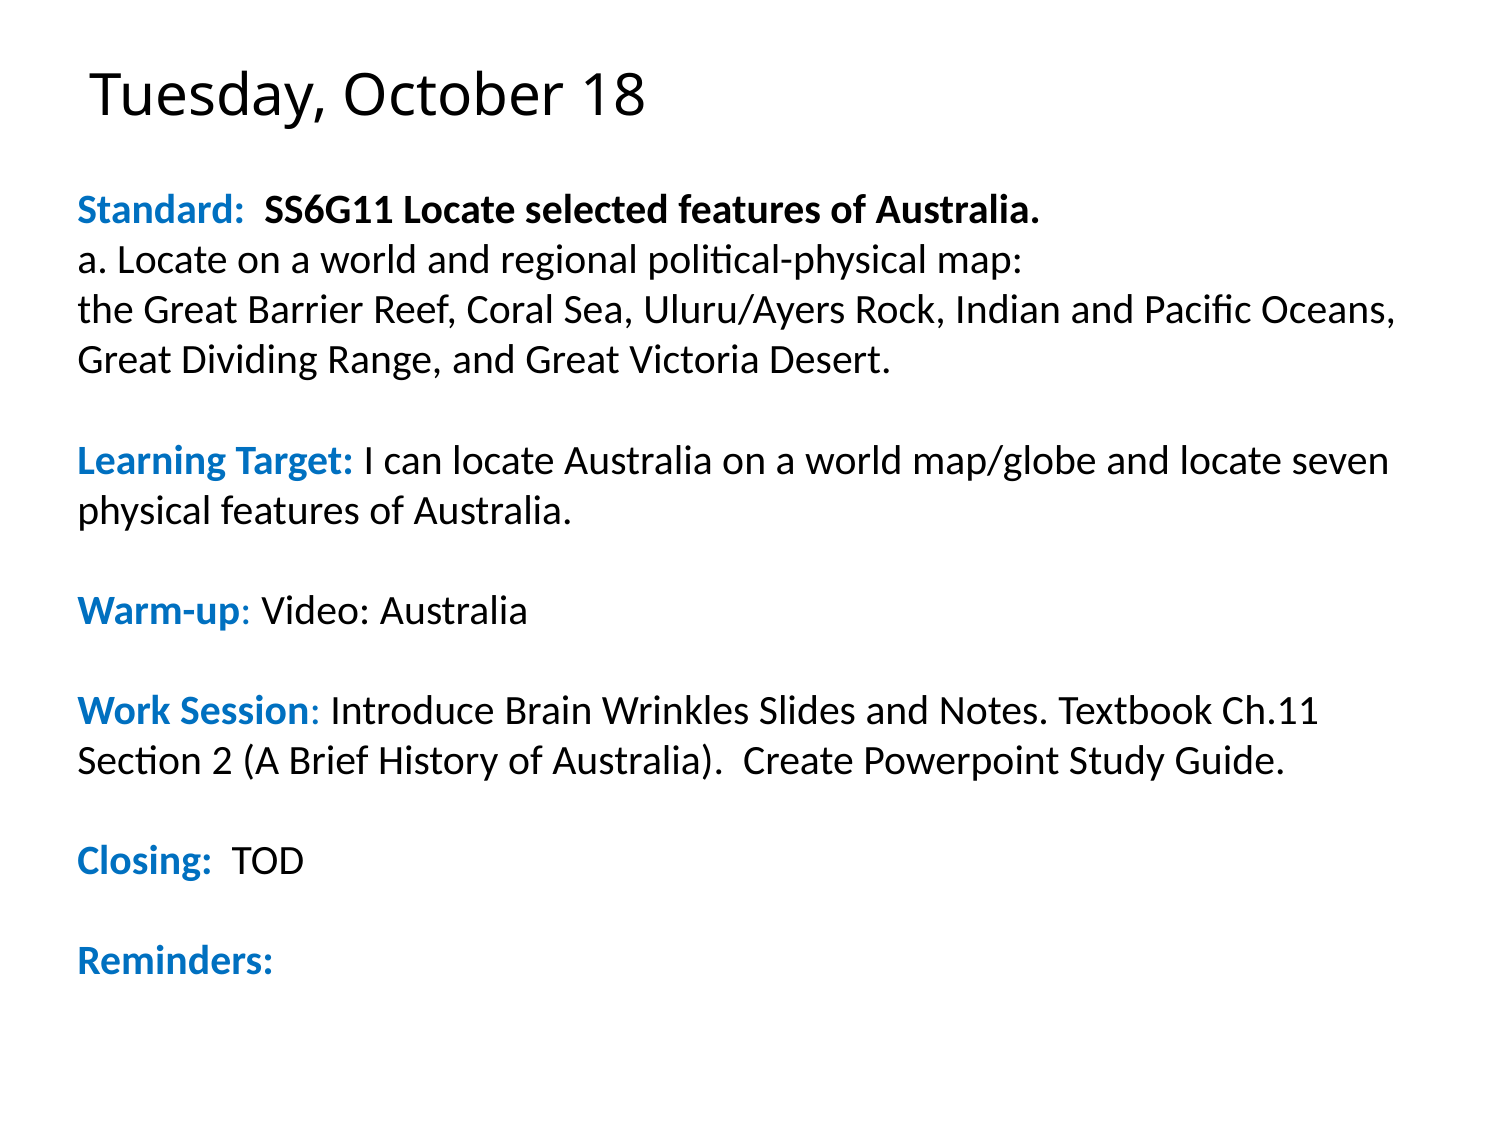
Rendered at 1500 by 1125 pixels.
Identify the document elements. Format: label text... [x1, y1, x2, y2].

text_box Standard: SS6G11 Locate selected features of Australia. a. Locate on a world and regional political-physical map: the Great Barrier Reef, Coral Sea, Uluru/Ayers Rock, Indian and Pacific Oceans, Great Dividing Range, and Great Victoria Desert. Learning Target: I can locate Australia on a world map/globe and locate seven physical features of Australia. Warm-up: Video: Australia Work Session: Introduce Brain Wrinkles Slides and Notes. Textbook Ch.11 Section 2 (A Brief History of Australia). Create Powerpoint Study Guide. Closing: TOD Reminders: [62, 174, 1450, 1035]
text_box Tuesday, October 18 [74, 50, 1050, 135]
